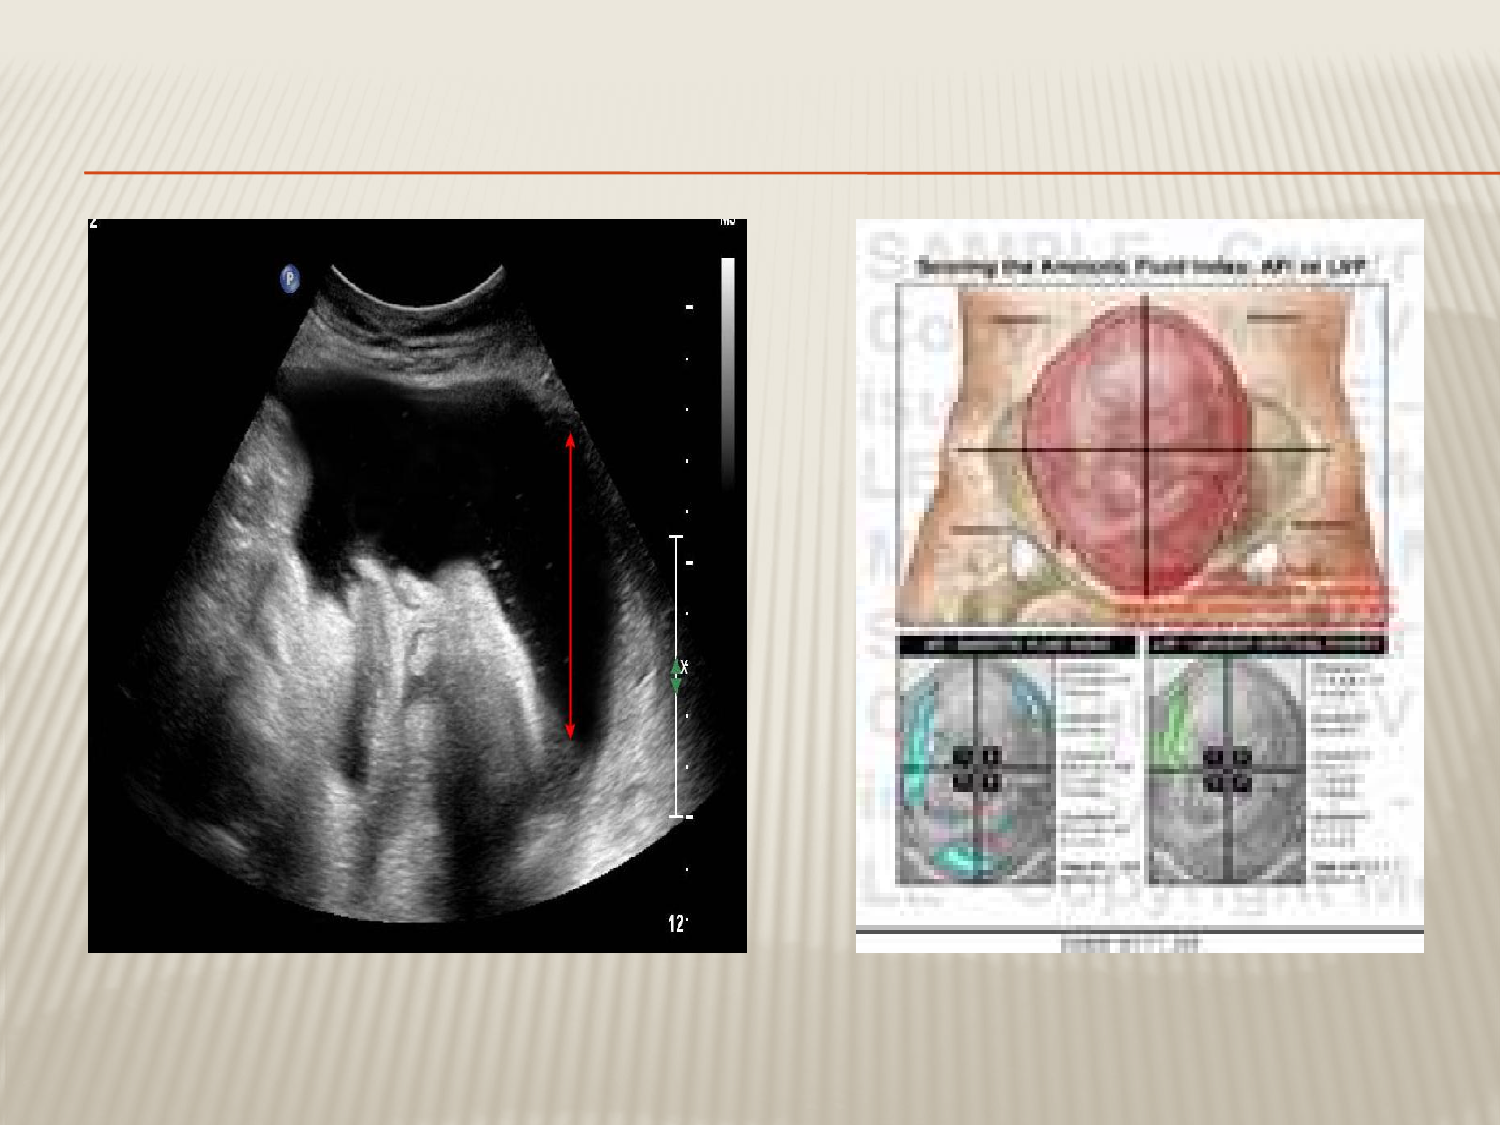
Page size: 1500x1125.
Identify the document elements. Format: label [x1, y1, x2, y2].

list [855, 219, 1424, 953]
picture [88, 219, 747, 953]
